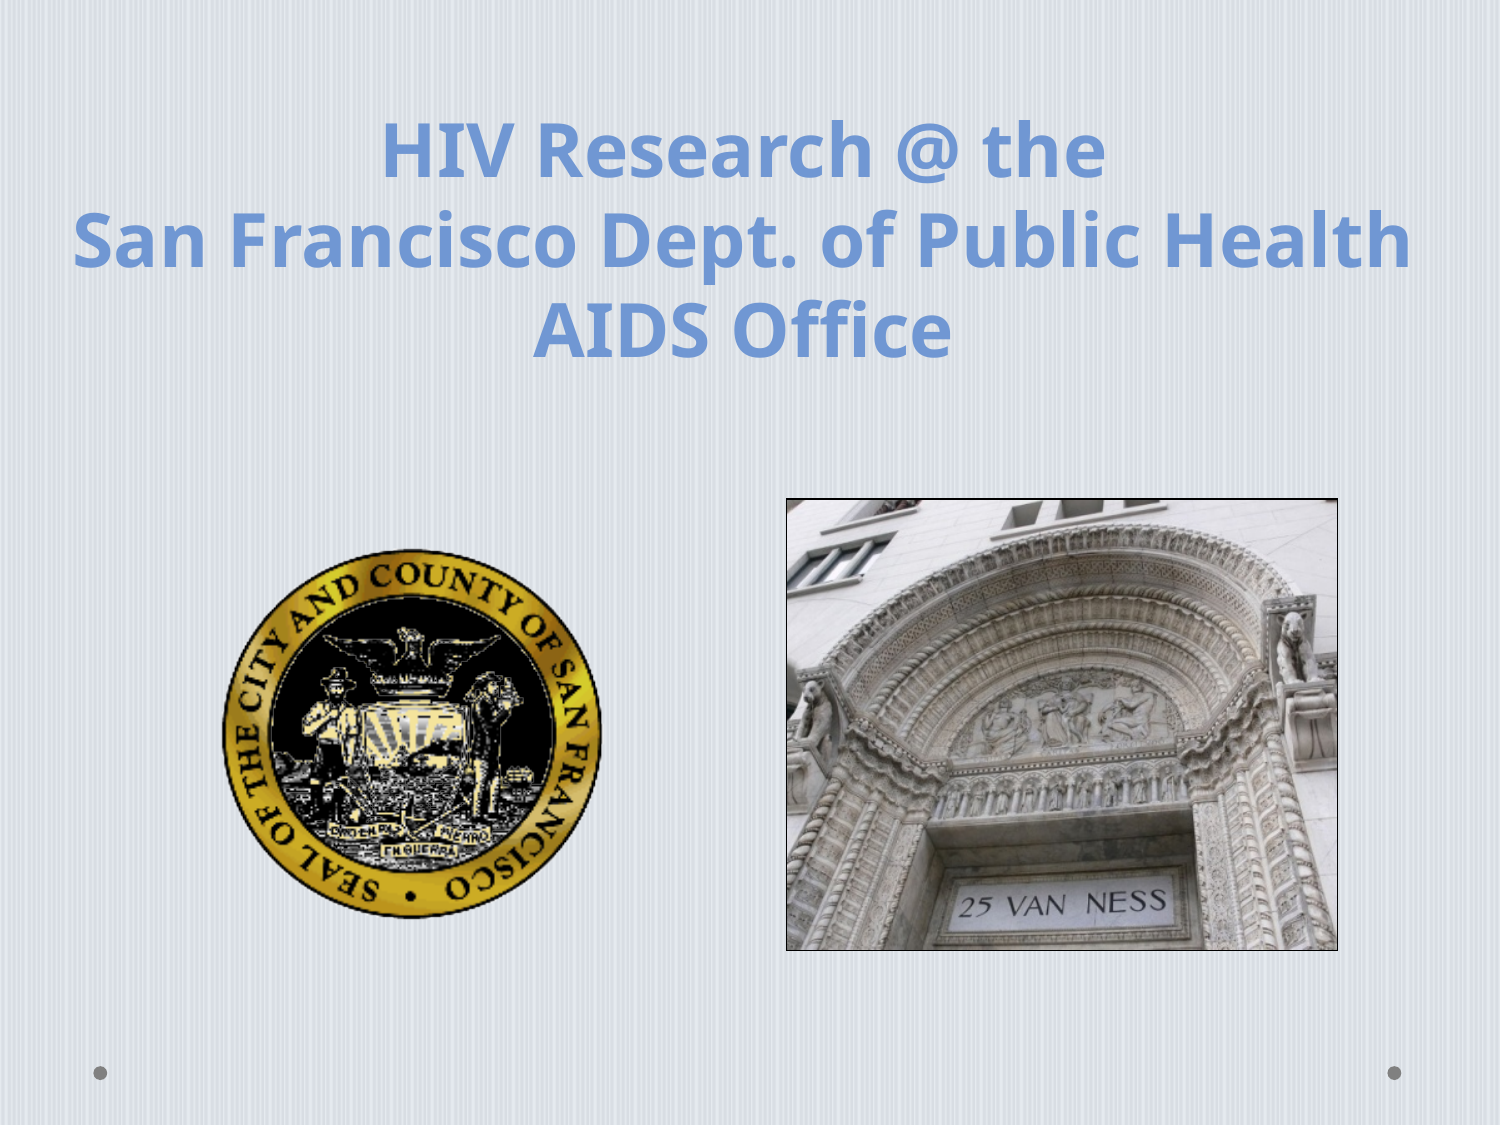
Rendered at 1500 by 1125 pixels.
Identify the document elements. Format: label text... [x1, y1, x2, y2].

text_box HIV Research @ the San Francisco Dept. of Public Health AIDS Office [0, 24, 1500, 470]
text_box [212, 537, 626, 938]
picture [787, 499, 1337, 951]
